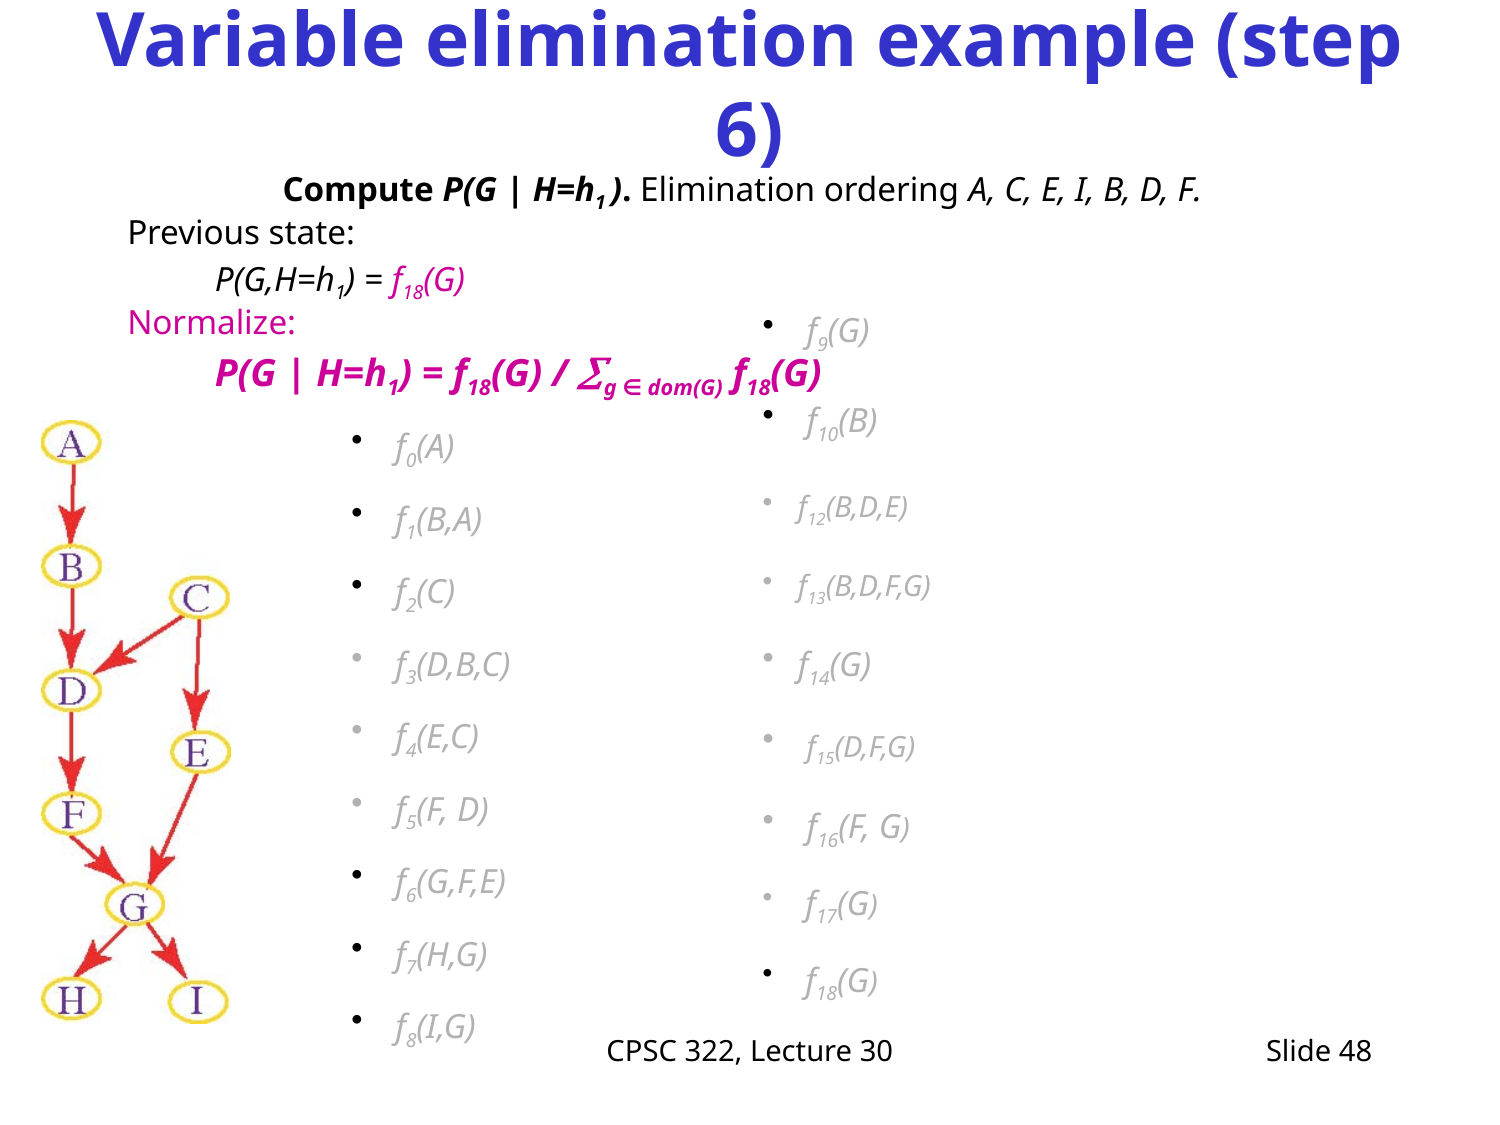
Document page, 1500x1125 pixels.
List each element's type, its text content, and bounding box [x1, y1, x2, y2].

title Variable elimination example (step 6) [49, 24, 1451, 138]
footer CPSC 322, Lecture 30 [512, 1024, 708, 1101]
text_box f9(G) f10(B) f12(B,D,E) f13(B,D,F,G) f14(G) f15(D,F,G) f16(F, G) f17(G) f18(G) [708, 302, 1500, 1125]
text_box f0(A) f1(B,A) f2(C) f3(D,B,C) f4(E,C) f5(F, D) f6(G,F,E) f7(H,G) f8(I,G) [336, 420, 632, 1054]
picture [40, 420, 231, 1024]
list Compute P(G | H=h1 ). Elimination ordering A, C, E, I, B, D, F. Previous state: P(G,H=h1) = f18(G) Normalize: P(G | H=h1) = f18(G) / g ∈ dom(G) f18(G) [111, 160, 1373, 430]
